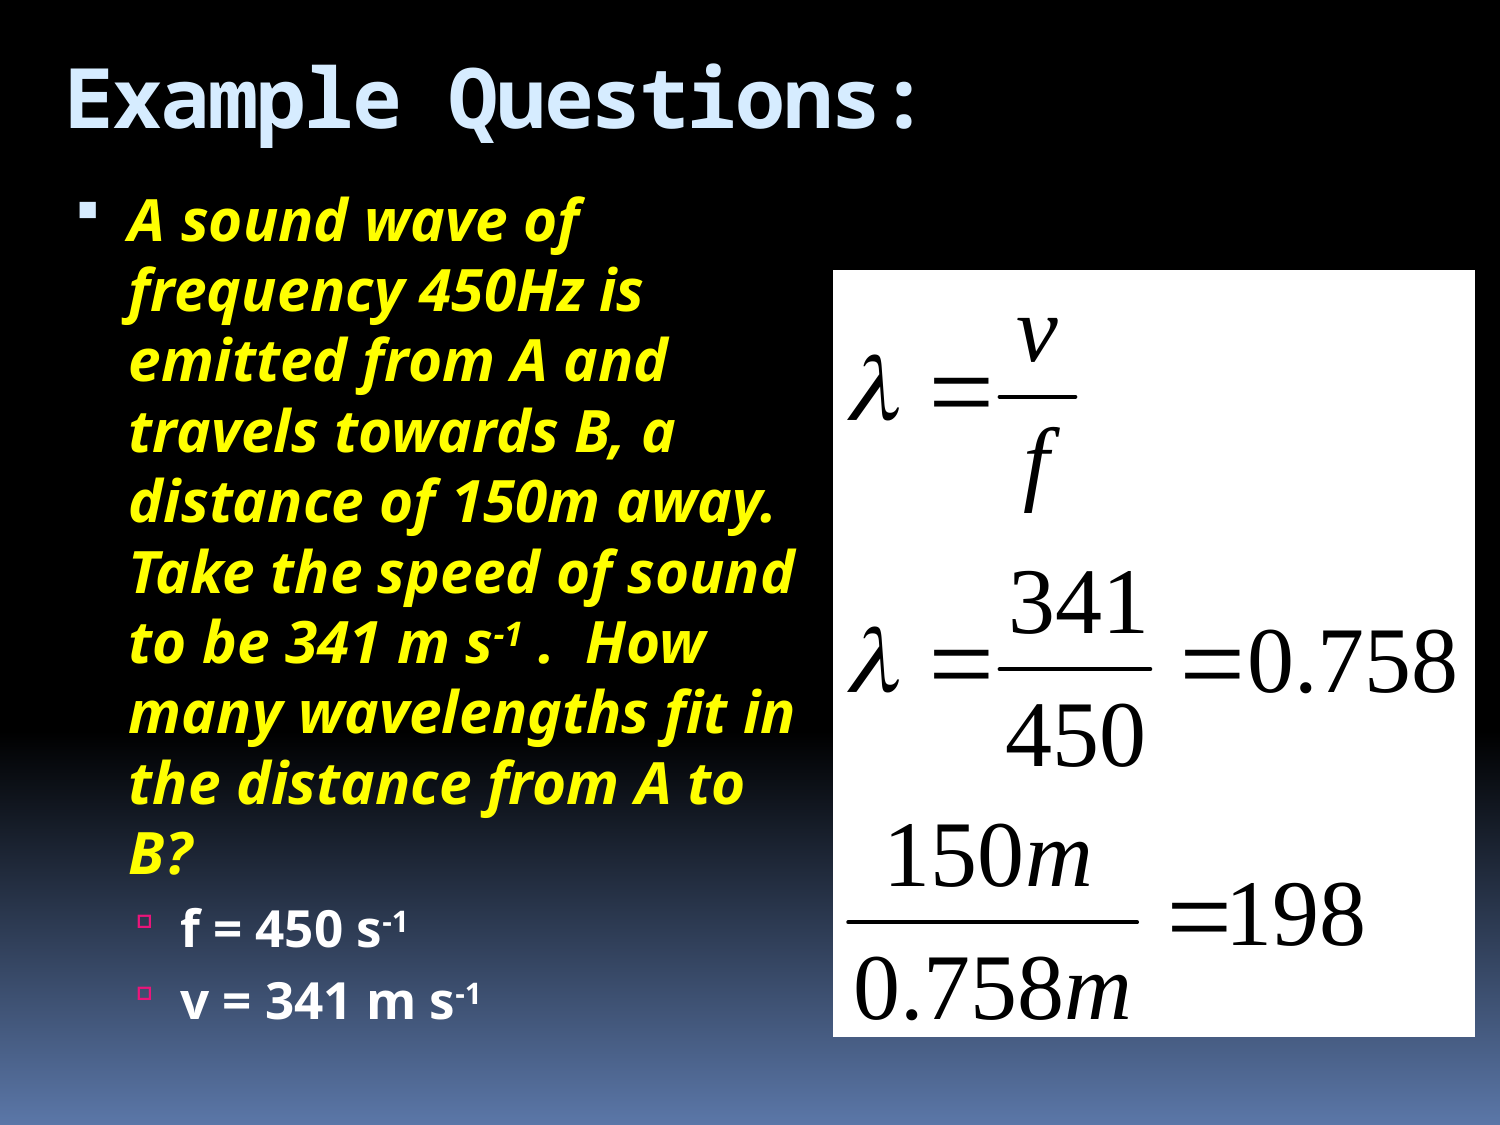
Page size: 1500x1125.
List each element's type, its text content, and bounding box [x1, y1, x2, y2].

list A sound wave of frequency 450Hz is emitted from A and travels towards B, a distance of 150m away. Take the speed of sound to be 341 m s-1 . How many wavelengths fit in the distance from A to B? f = 450 s-1 v = 341 m s-1 [50, 174, 825, 1043]
title Example Questions: [50, 37, 1425, 234]
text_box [832, 268, 1476, 1038]
